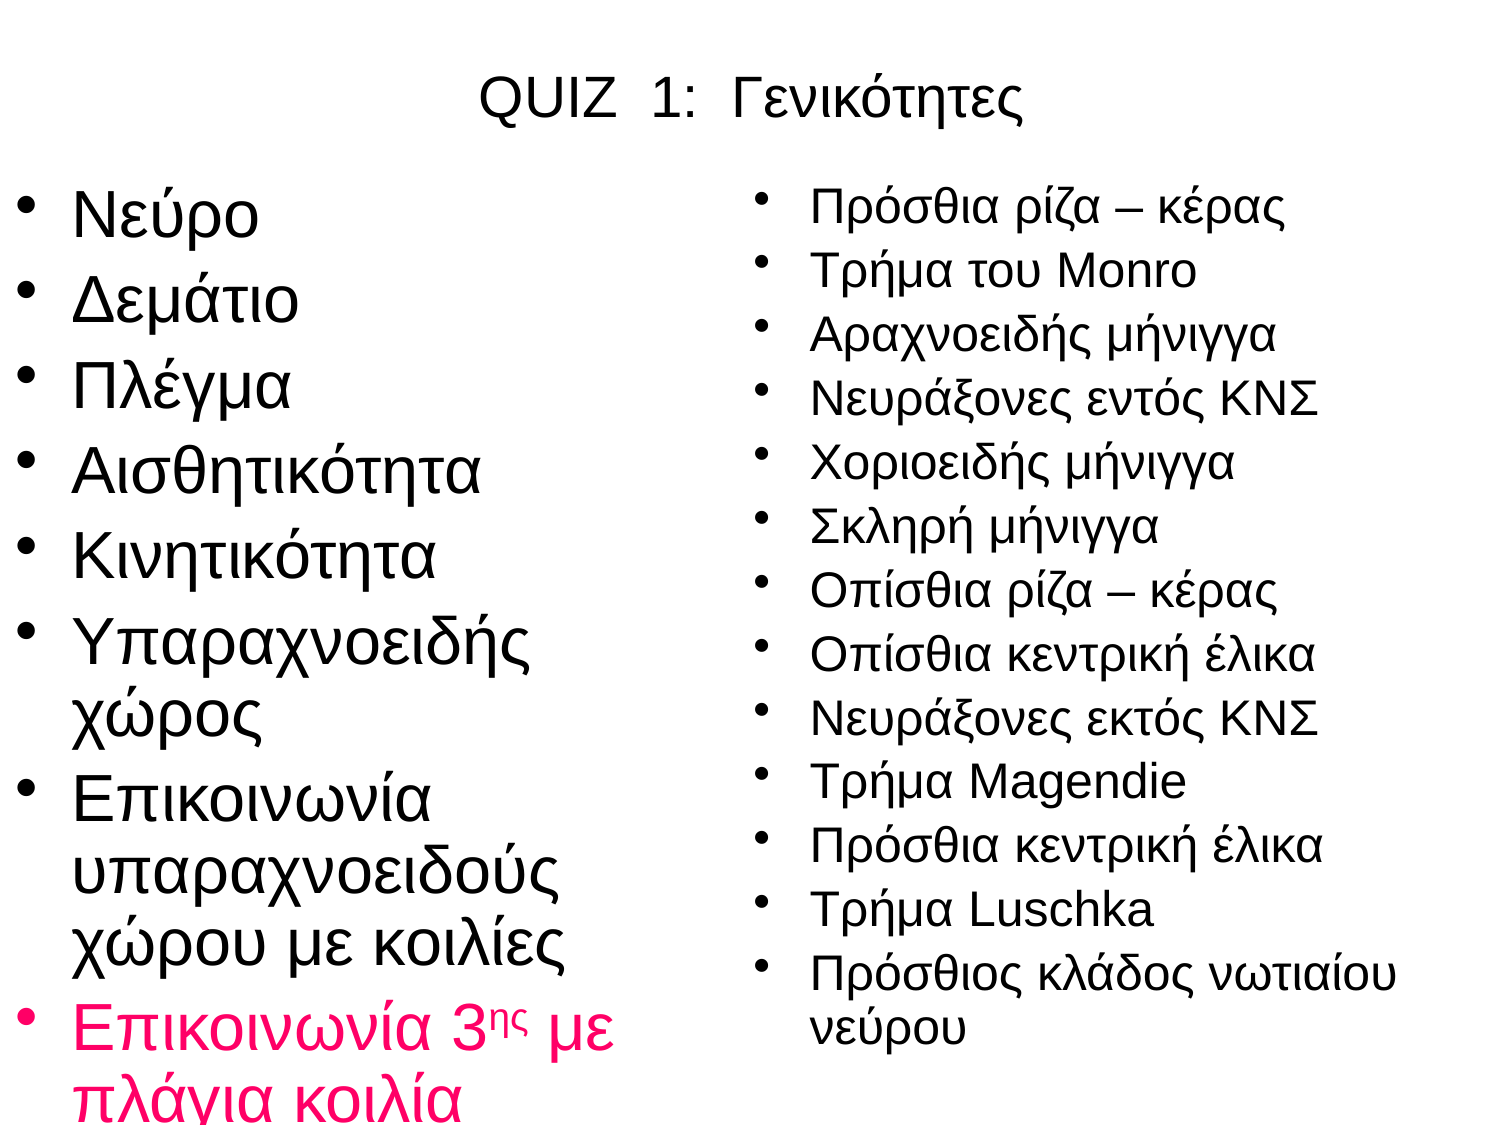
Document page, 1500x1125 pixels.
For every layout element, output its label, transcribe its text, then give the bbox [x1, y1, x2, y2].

title QUIZ 1: Γενικότητες [76, 0, 1428, 188]
list Πρόσθια ρίζα – κέρας Τρήμα του Monro Αραχνοειδής μήνιγγα Νευράξονες εντός ΚΝΣ Χοριοειδής μήνιγγα Σκληρή μήνιγγα Οπίσθια ρίζα – κέρας Οπίσθια κεντρική έλικα Νευράξονες εκτός ΚΝΣ Τρήμα Magendie Πρόσθια κεντρική έλικα Τρήμα Luschka Πρόσθιος κλάδος νωτιαίου νεύρου [738, 172, 1460, 1095]
list Νεύρο Δεμάτιο Πλέγμα Αισθητικότητα Κινητικότητα Υπαραχνοειδής χώρος Επικοινωνία υπαραχνοειδούς χώρου με κοιλίες Επικοινωνία 3ης με πλάγια κοιλία [0, 172, 715, 1095]
